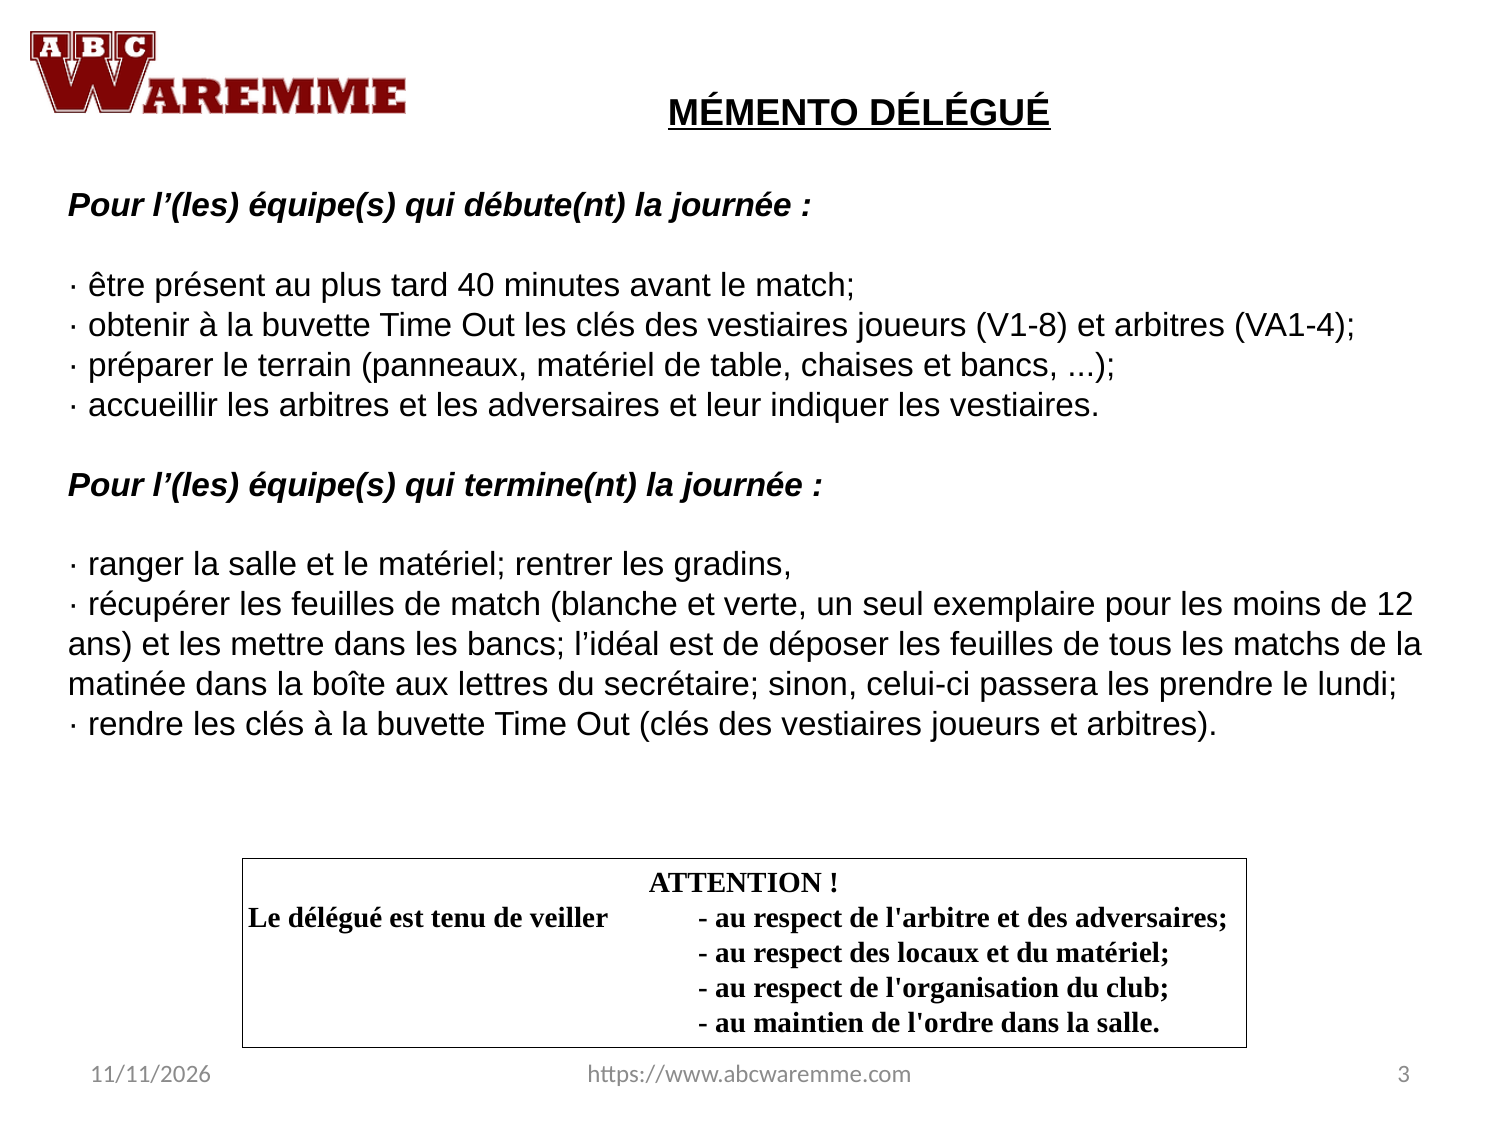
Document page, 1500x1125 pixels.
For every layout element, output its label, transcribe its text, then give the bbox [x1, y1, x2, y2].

footer https://www.abcwaremme.com [512, 1047, 988, 1103]
picture [29, 30, 407, 114]
slide_number 3 [1074, 1042, 1425, 1103]
text_box ATTENTION ! Le délégué est tenu de veiller - au respect de l'arbitre et des adversaires; - au respect des locaux et du matériel; - au respect de l'organisation du club; - au maintien de l'ordre dans la salle. [242, 857, 1247, 1047]
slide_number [75, 1042, 425, 1103]
text_box MÉMENTO DÉLÉGUÉ Pour l’(les) équipe(s) qui débute(nt) la journée : · être présent au plus tard 40 minutes avant le match; · obtenir à la buvette Time Out les clés des vestiaires joueurs (V1-8) et arbitres (VA1-4); · préparer le terrain (panneaux, matériel de table, chaises et bancs, ...); · accueillir les arbitres et les adversaires et leur indiquer les vestiaires. Pour l’(les) équipe(s) qui termine(nt) la journée : · ranger la salle et le matériel; rentrer les gradins, · récupérer les feuilles de match (blanche et verte, un seul exemplaire pour les moins de 12 ans) et les mettre dans les bancs; l’idéal est de déposer les feuilles de tous les matchs de la matinée dans la boîte aux lettres du secrétaire; sinon, celui-ci passera les prendre le lundi; · rendre les clés à la buvette Time Out (clés des vestiaires joueurs et arbitres). [53, 30, 1447, 750]
